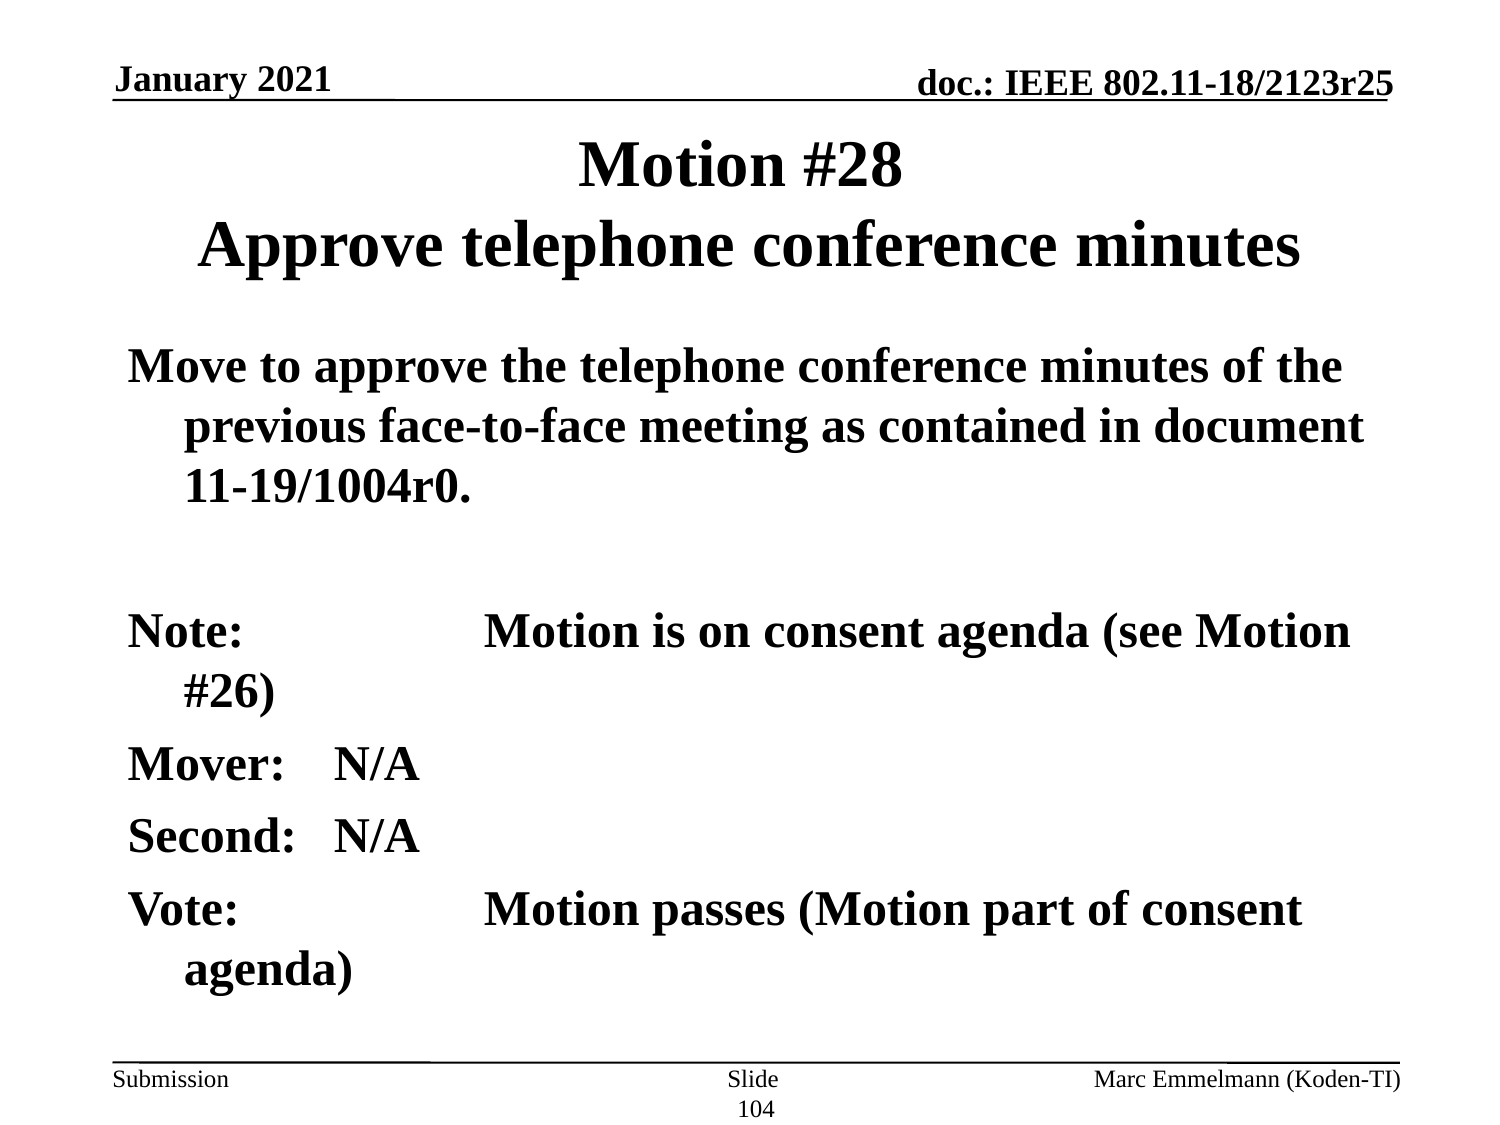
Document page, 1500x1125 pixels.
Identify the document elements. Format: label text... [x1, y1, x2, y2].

footer Marc Emmelmann (Koden-TI) [878, 1061, 1402, 1093]
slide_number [114, 54, 423, 100]
title Motion #28 Approve telephone conference minutes [112, 112, 1388, 288]
slide_number Slide 104 [712, 1061, 800, 1123]
list Move to approve the telephone conference minutes of the previous face-to-face meeting as contained in document 11-19/1004r0. Note: Motion is on consent agenda (see Motion #26) Mover: N/A Second: N/A Vote: Motion passes (Motion part of consent agenda) [112, 324, 1388, 1000]
